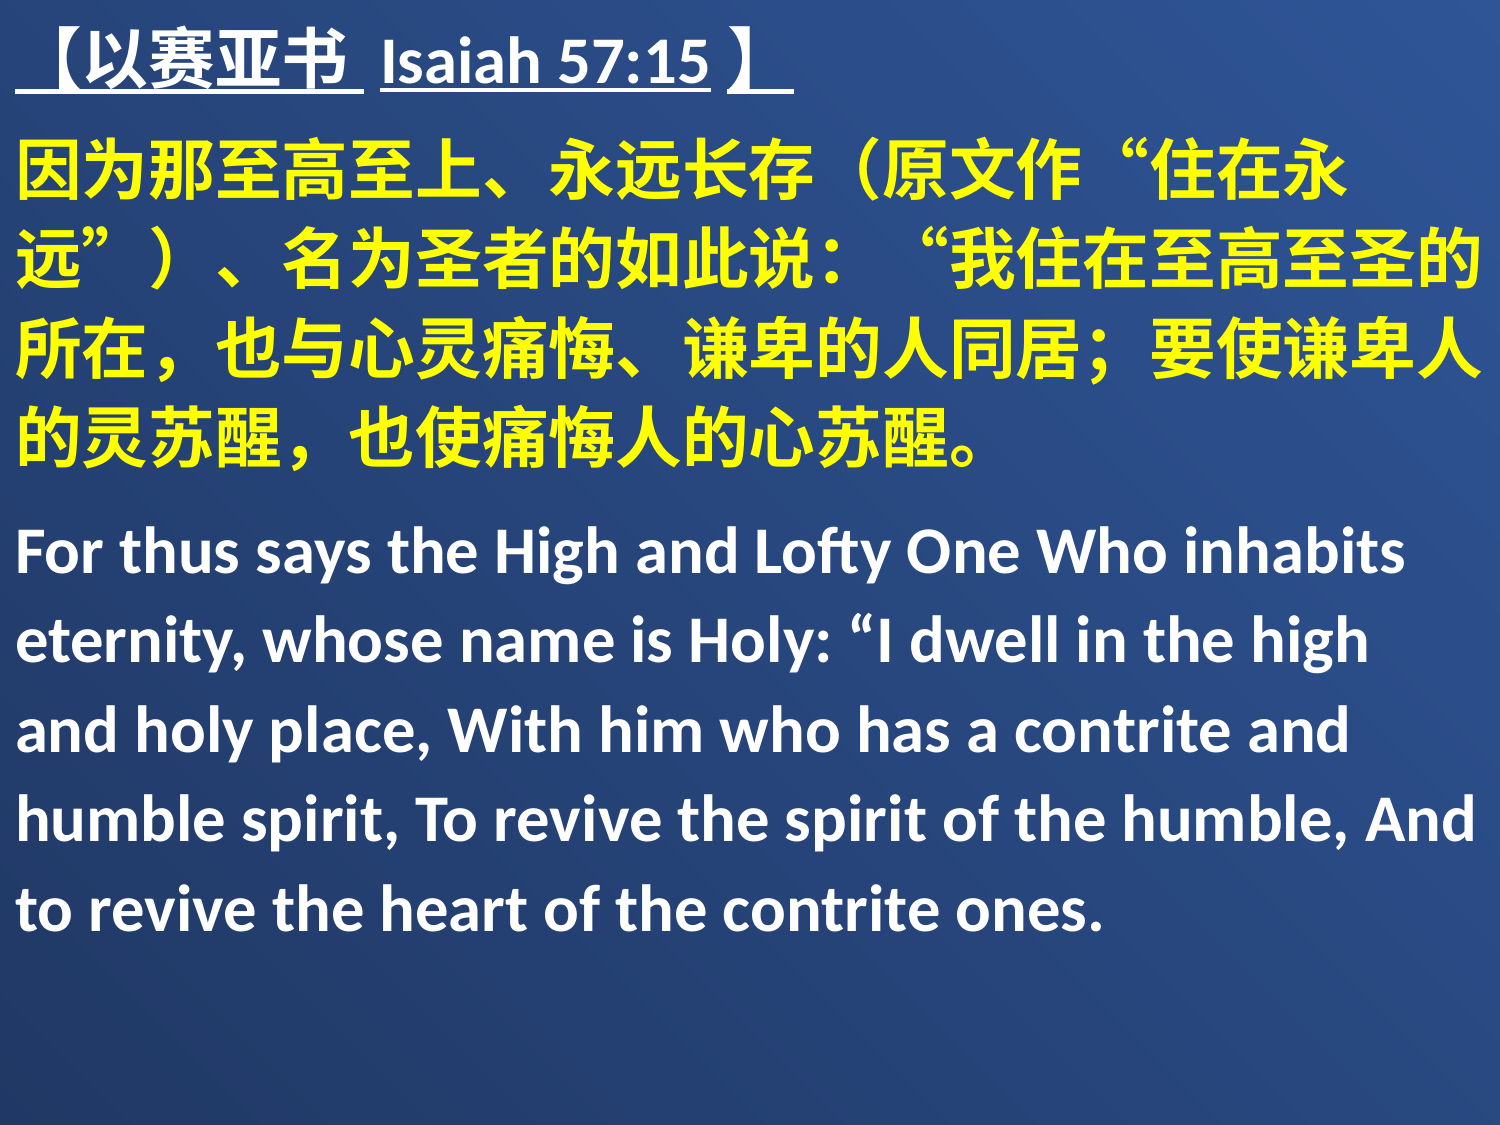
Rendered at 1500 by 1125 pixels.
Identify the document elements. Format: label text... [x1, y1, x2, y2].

subtitle 【以赛亚书 Isaiah 57:15】 因为那至高至上、永远长存（原文作“住在永远”）、名为圣者的如此说：“我住在至高至圣的所在，也与心灵痛悔、谦卑的人同居；要使谦卑人的灵苏醒，也使痛悔人的心苏醒。 For thus says the High and Lofty One Who inhabits eternity, whose name is Holy: “I dwell in the high and holy place, With him who has a contrite and humble spirit, To revive the spirit of the humble, And to revive the heart of the contrite ones. [0, 0, 1500, 1125]
